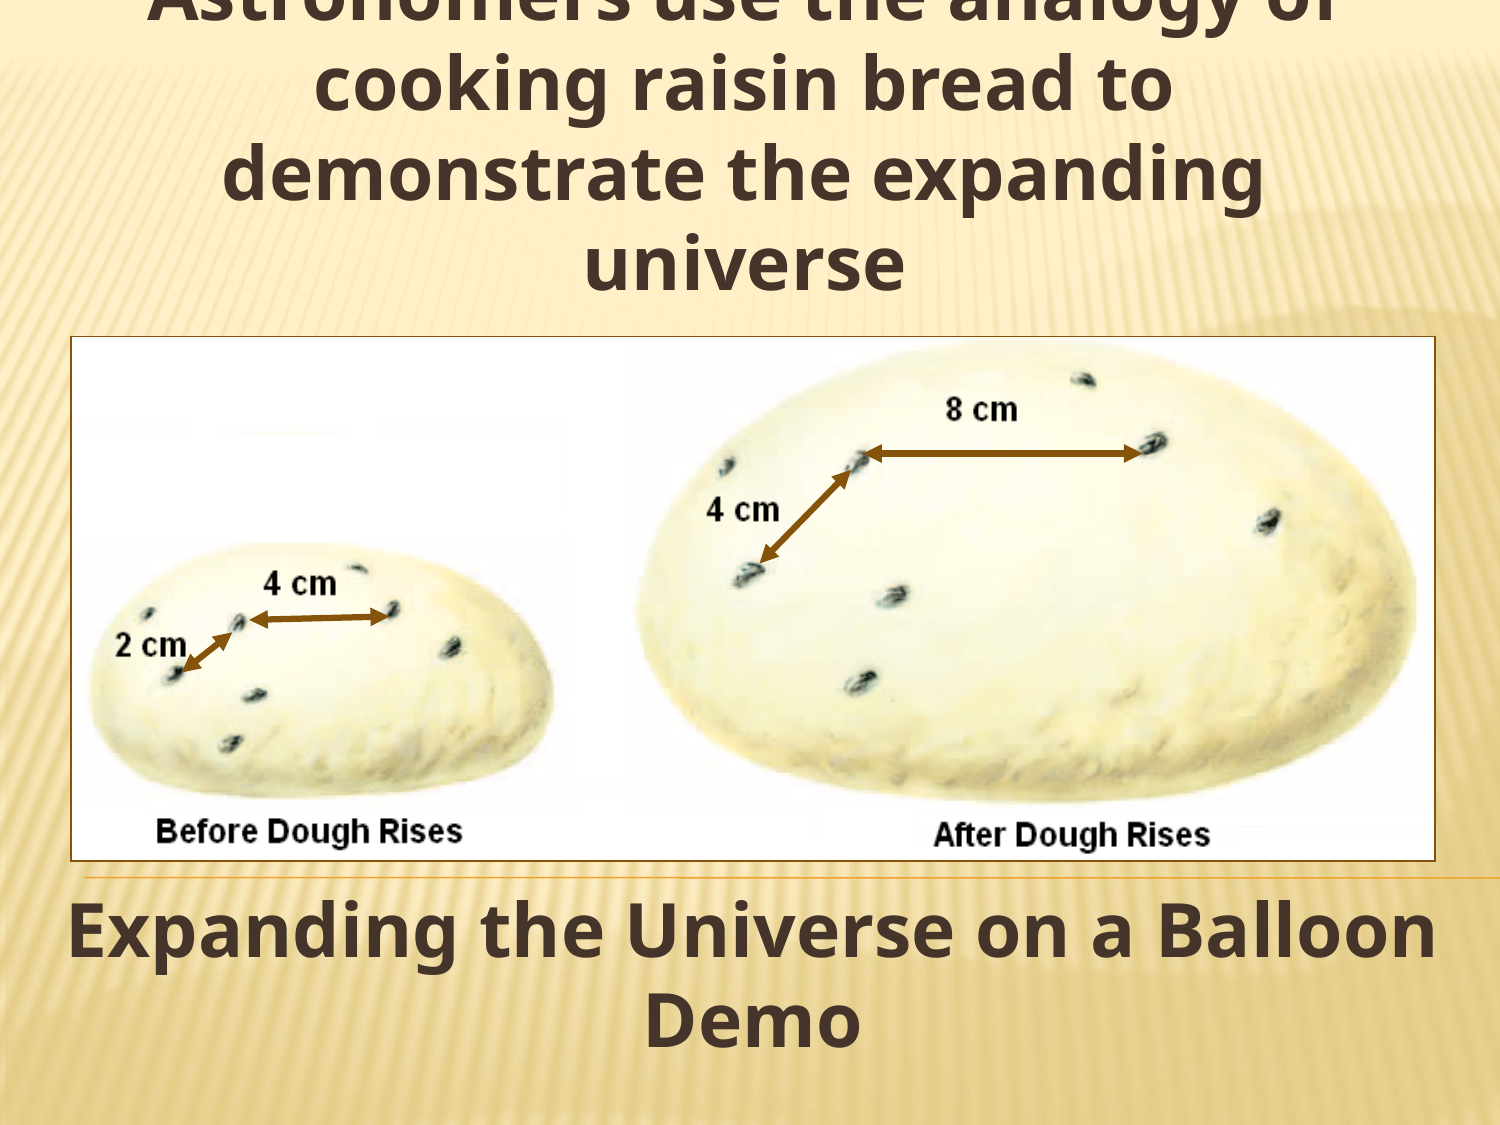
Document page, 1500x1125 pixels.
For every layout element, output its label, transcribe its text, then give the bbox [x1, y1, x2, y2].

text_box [71, 337, 1435, 861]
subtitle Astronomers use the analogy of cooking raisin bread to demonstrate the expanding universe [50, 37, 1439, 313]
text_box Expanding the Universe on a Balloon Demo [38, 950, 1467, 1070]
